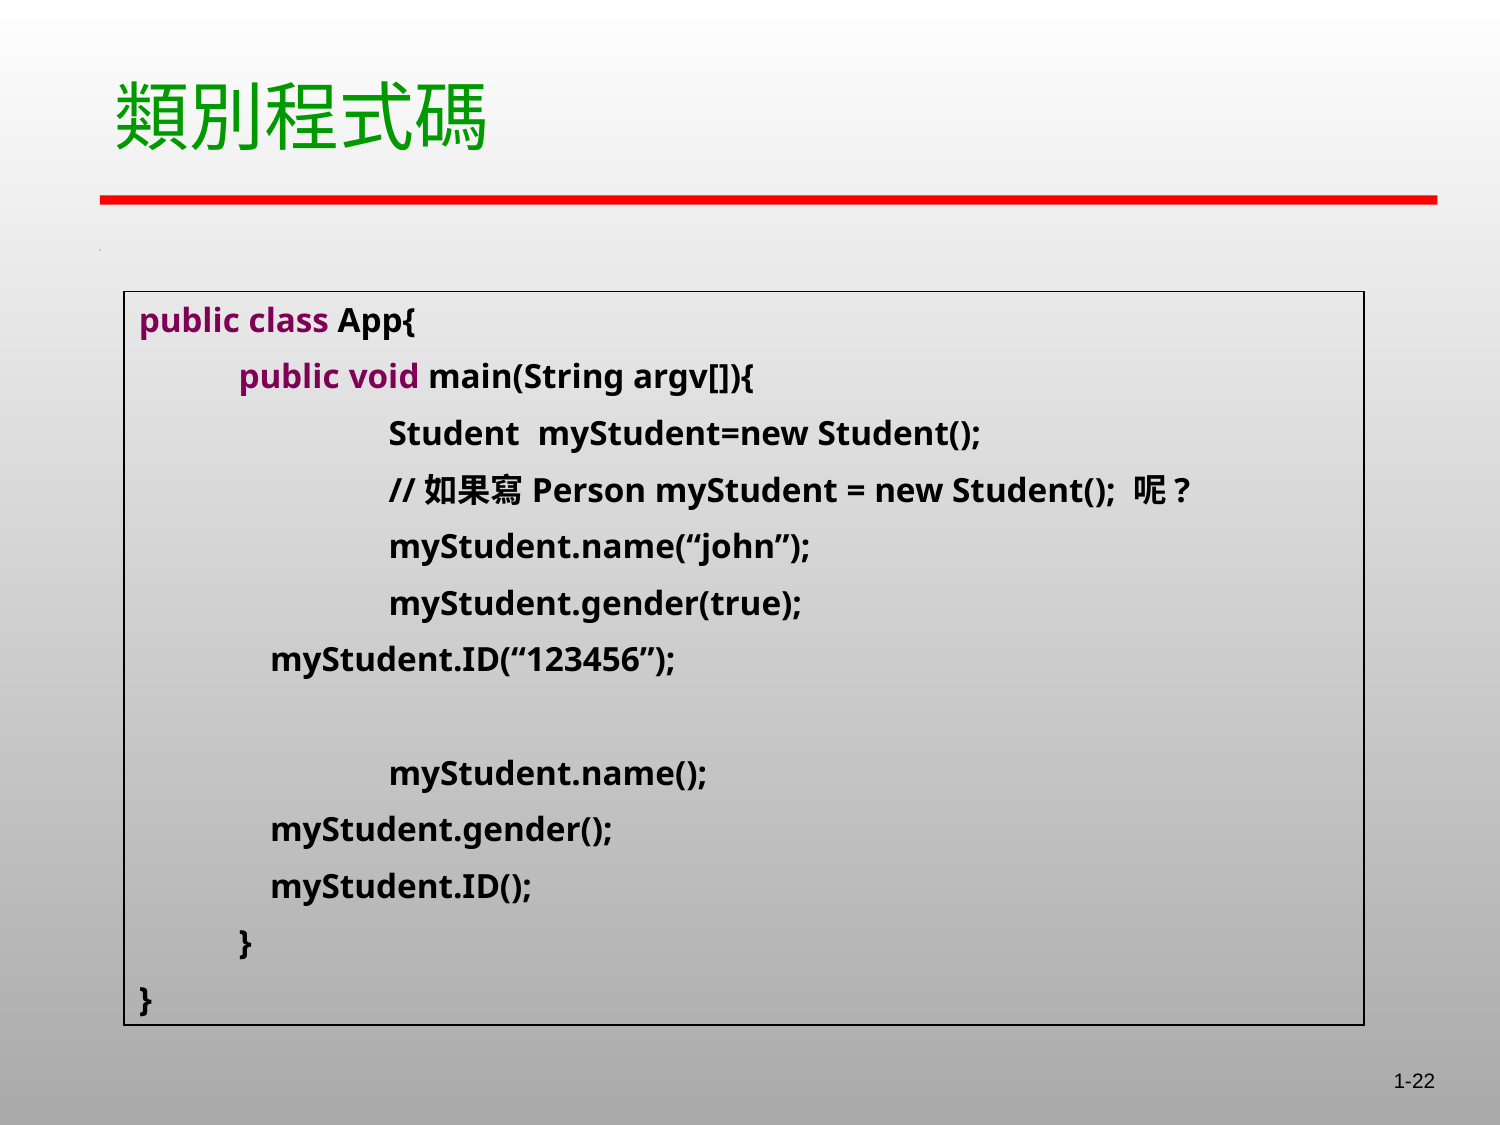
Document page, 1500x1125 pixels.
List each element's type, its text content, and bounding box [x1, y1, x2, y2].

text_box public class App{ public void main(String argv[]){ Student myStudent=new Student(); //如果寫Person myStudent = new Student(); 呢? myStudent.name(“john”); myStudent.gender(true); myStudent.ID(“123456”); myStudent.name(); myStudent.gender(); myStudent.ID(); } } [123, 291, 1365, 1026]
slide_number 1-22 [1137, 1024, 1451, 1101]
title 類別程式碼 [99, 62, 1438, 251]
